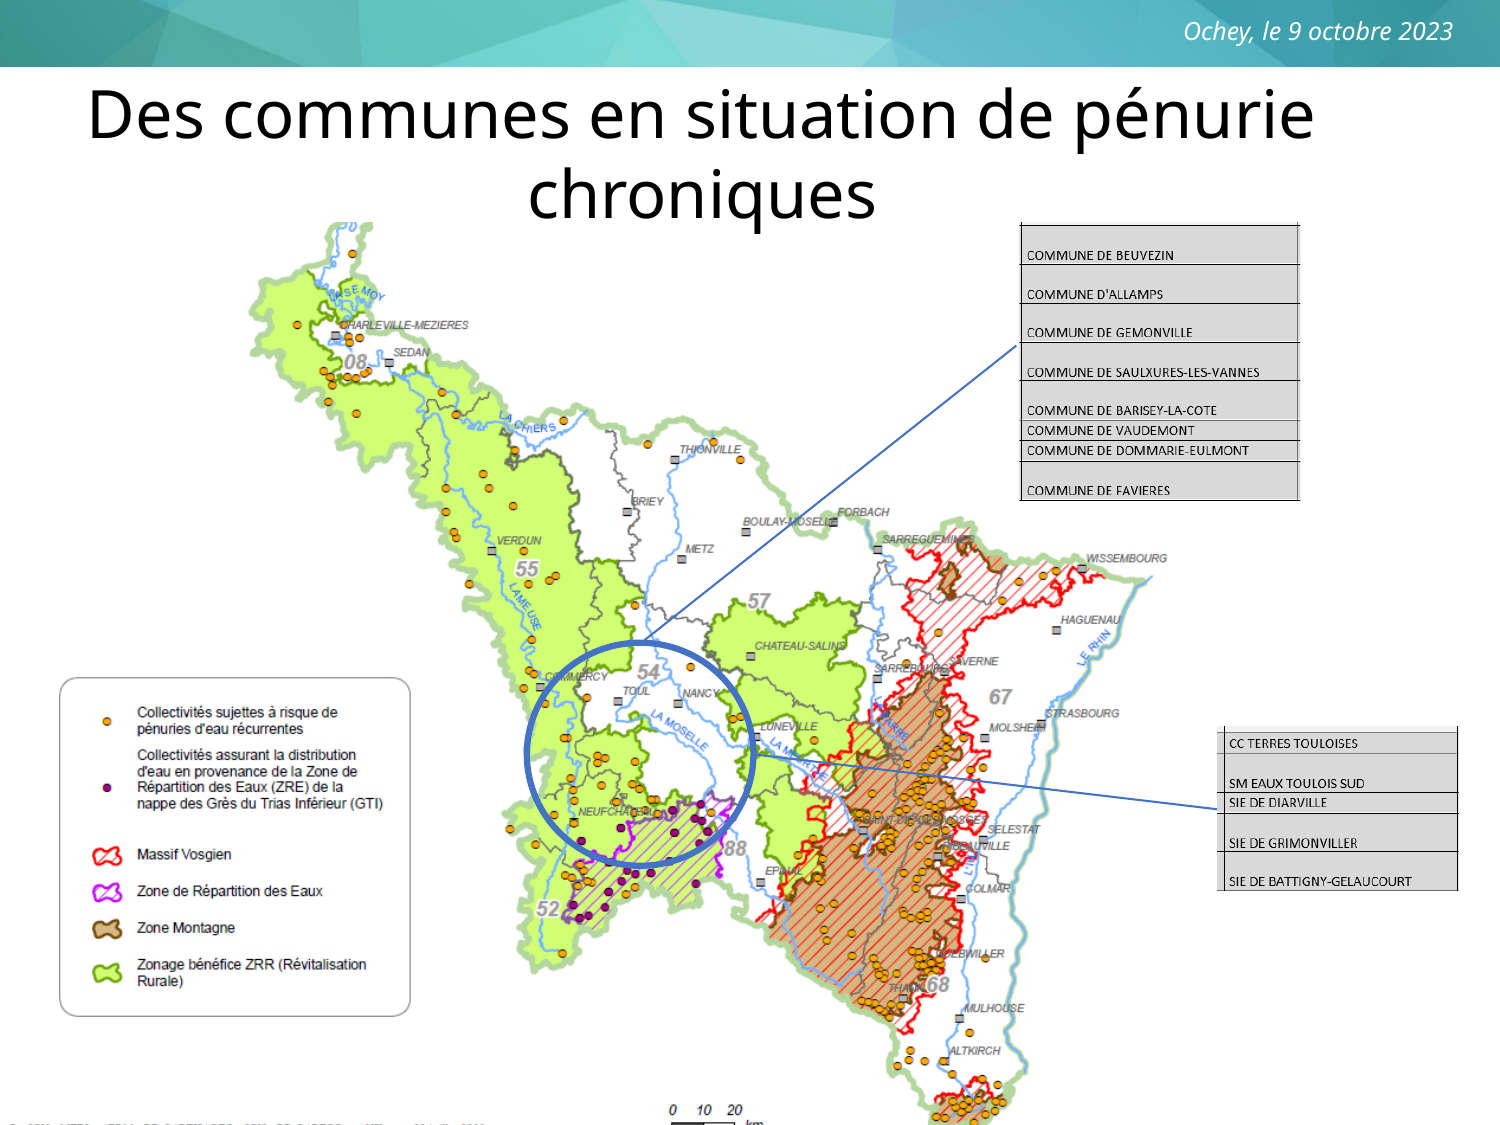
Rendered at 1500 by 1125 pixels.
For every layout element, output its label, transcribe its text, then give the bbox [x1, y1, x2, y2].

text_box Des communes en situation de pénurie chroniques [0, 81, 1423, 221]
picture [0, 0, 1500, 67]
picture [0, 174, 1173, 1125]
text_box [526, 221, 1459, 893]
